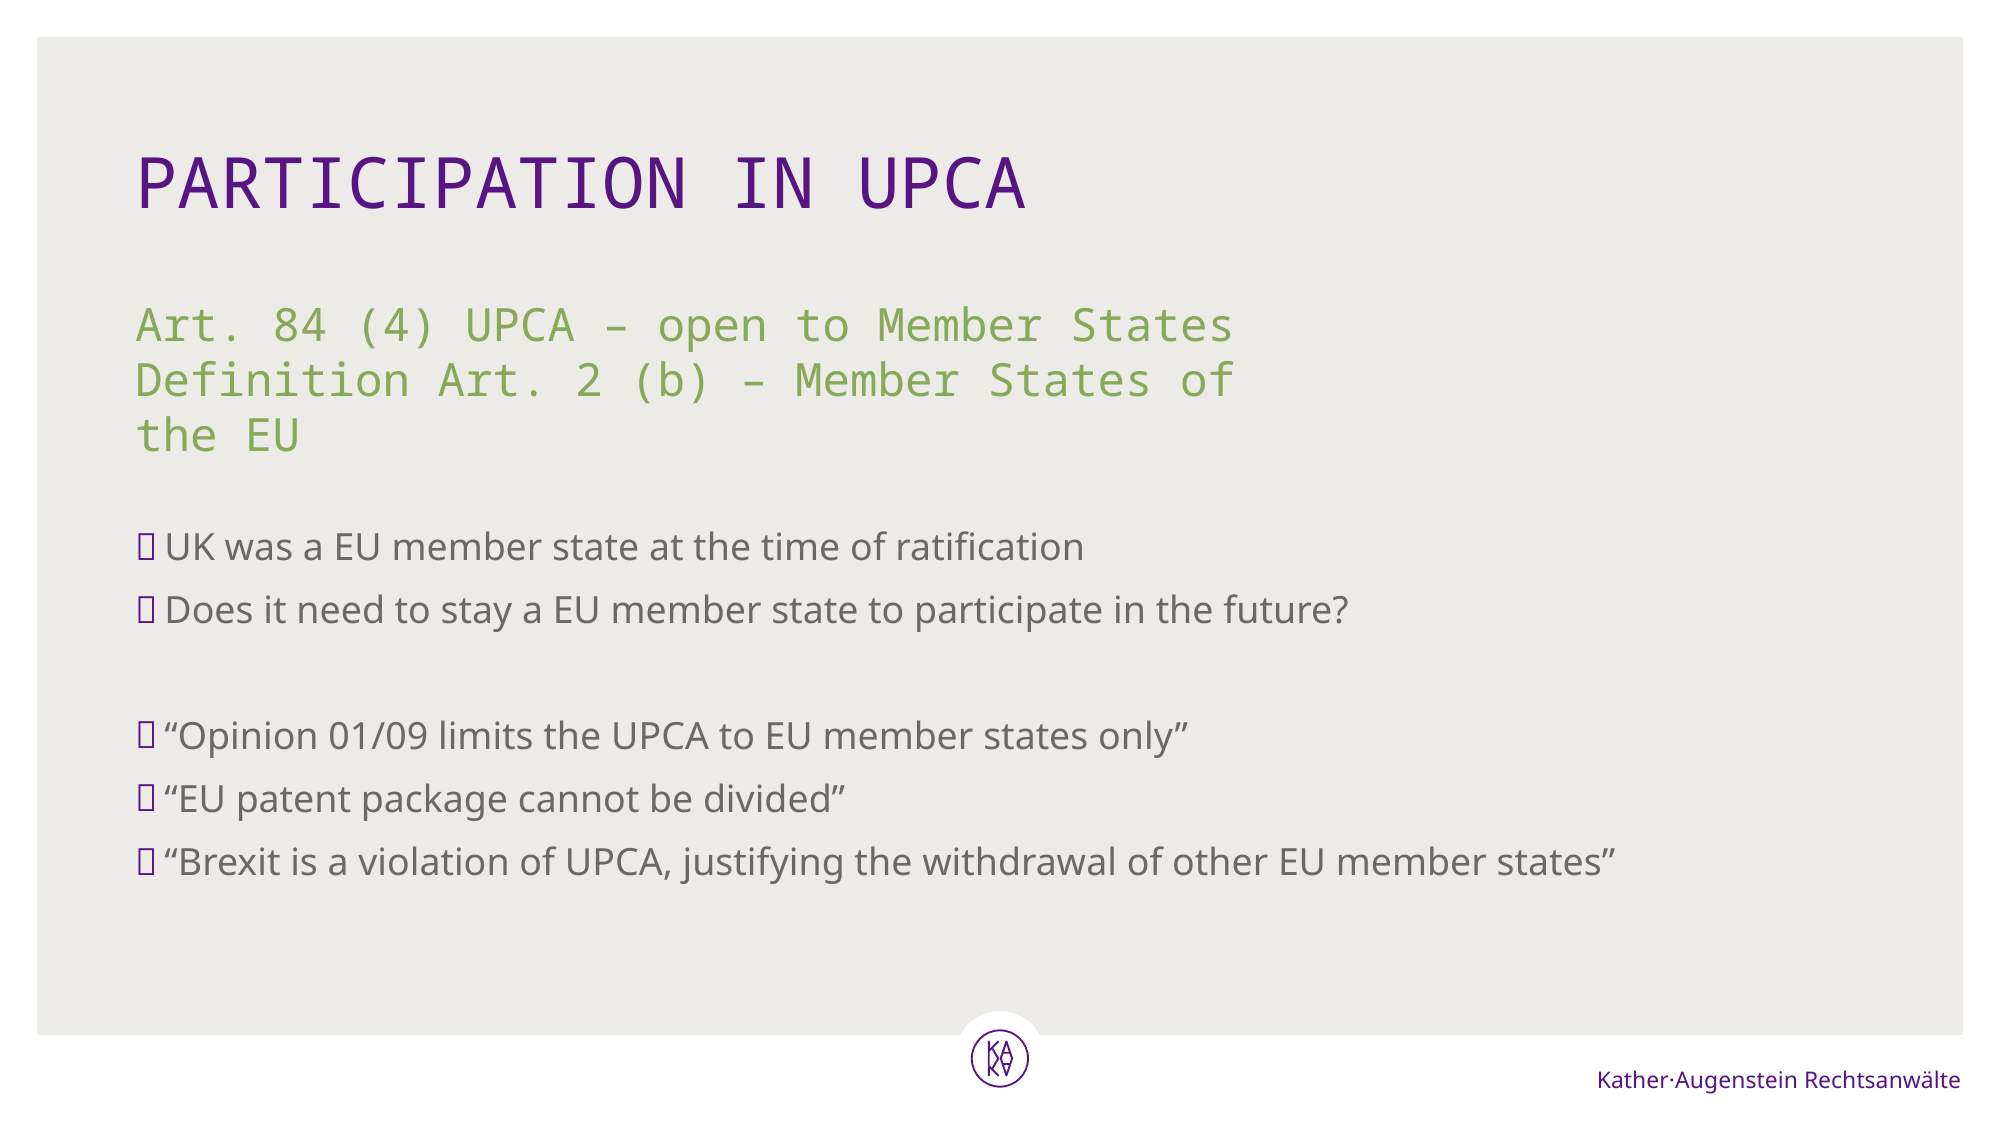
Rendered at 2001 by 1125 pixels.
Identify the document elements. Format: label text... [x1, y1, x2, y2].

list UK was a EU member state at the time of ratification Does it need to stay a EU member state to participate in the future? “Opinion 01/09 limits the UPCA to EU member states only” “EU patent package cannot be divided” “Brexit is a violation of UPCA, justifying the withdrawal of other EU member states” [135, 505, 1884, 968]
title Participation in UPCA [135, 105, 1861, 274]
list Art. 84 (4) UPCA – open to Member States Definition Art. 2 (b) – Member States of the EU [135, 295, 1319, 414]
